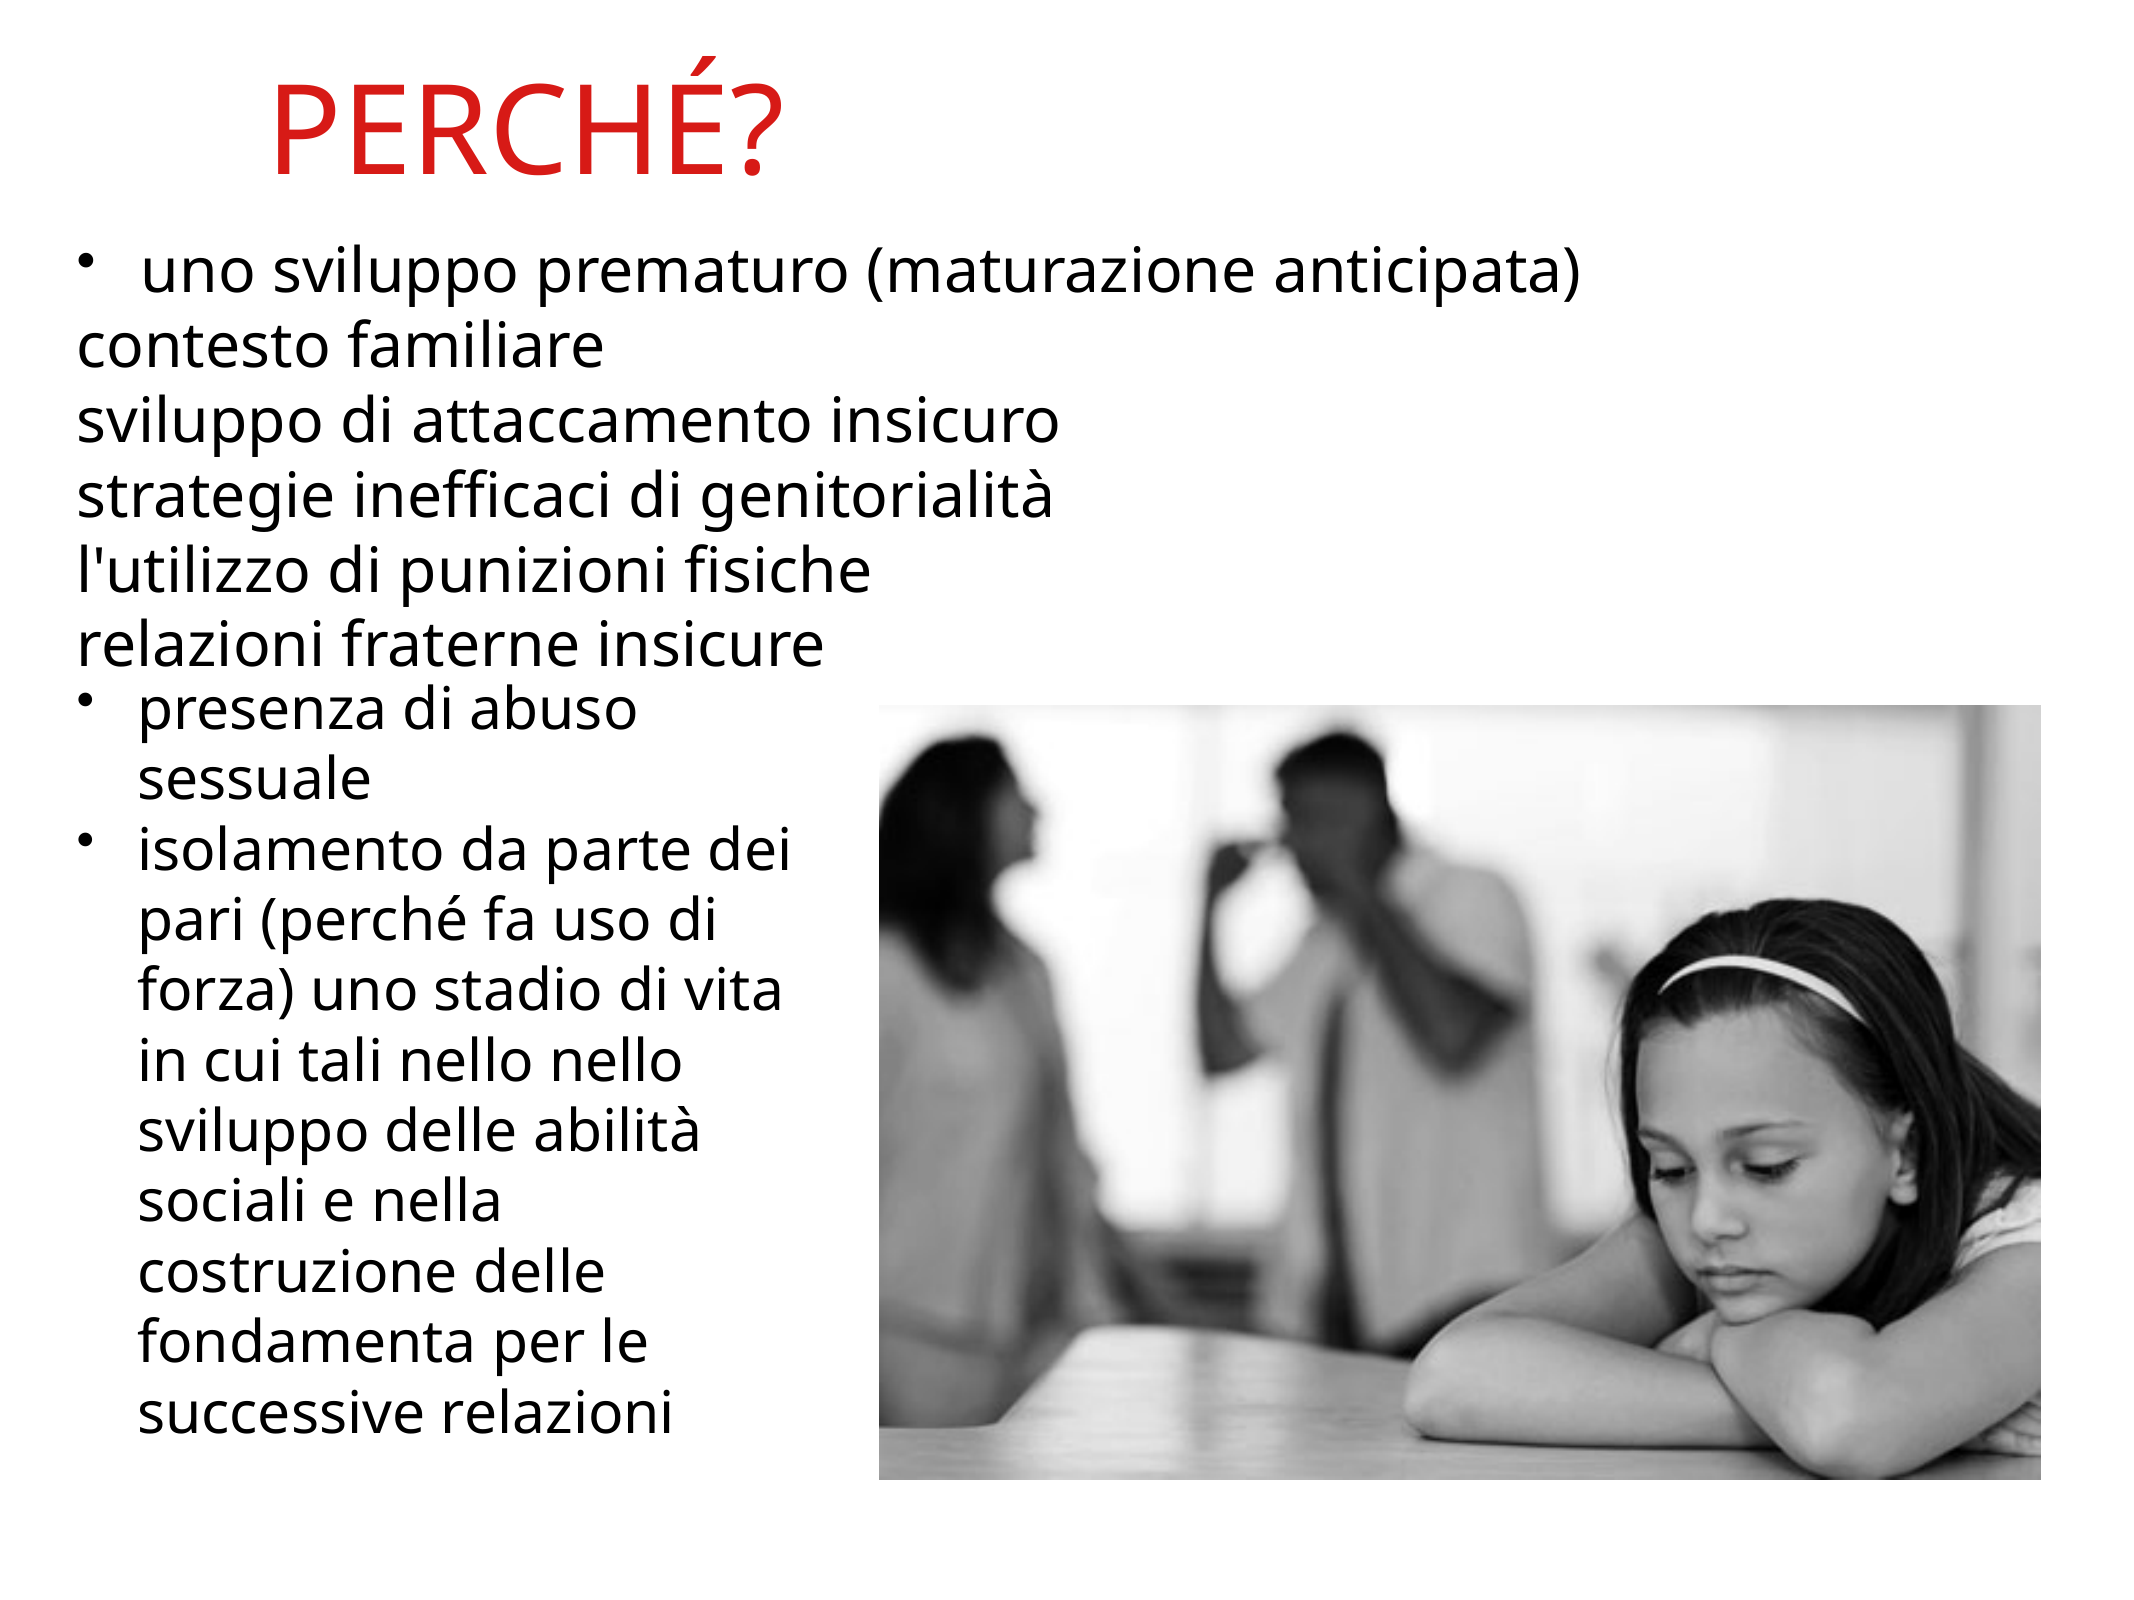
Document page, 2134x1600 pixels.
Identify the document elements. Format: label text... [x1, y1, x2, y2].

title uno sviluppo prematuro (maturazione anticipata) contesto familiare sviluppo di attaccamento insicuro strategie inefficaci di genitorialità l'utilizzo di punizioni fisiche relazioni fraterne insicure [76, 202, 1944, 707]
picture [879, 705, 2041, 1481]
text_box PERCHÉ? [219, 40, 831, 208]
text_box presenza di abuso sessuale isolamento da parte dei pari (perché fa uso di forza) uno stadio di vita in cui tali nello nello sviluppo delle abilità sociali e nella costruzione delle fondamenta per le successive relazioni [76, 666, 831, 1520]
